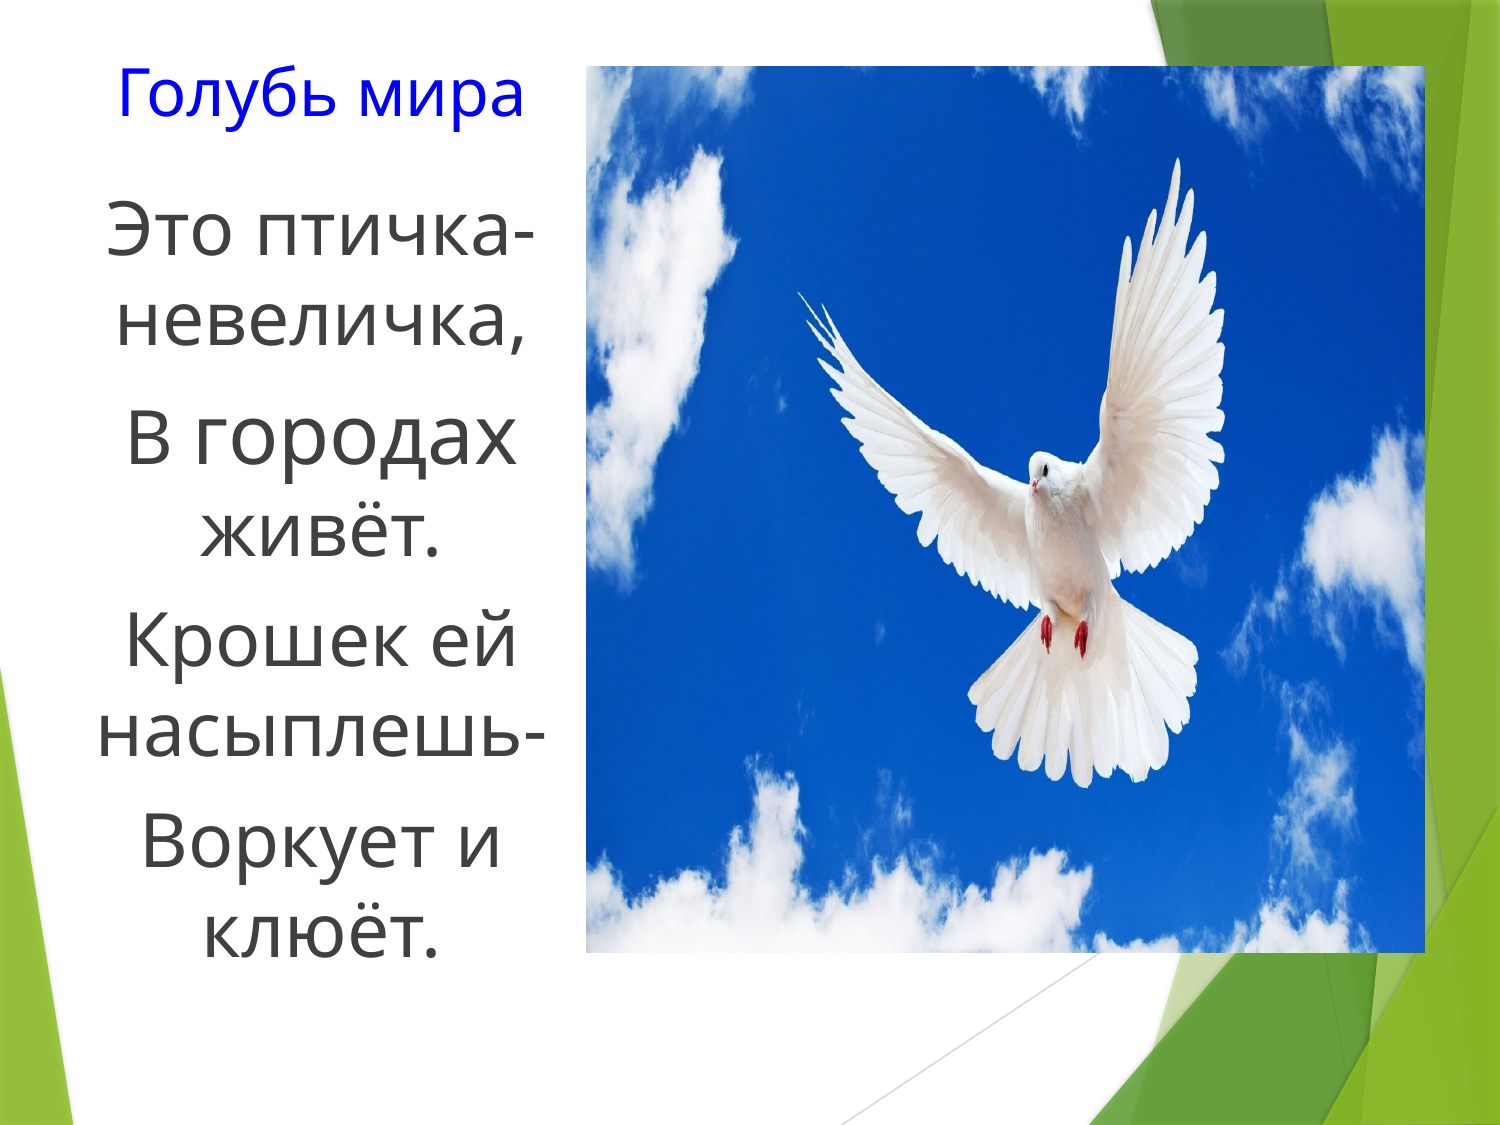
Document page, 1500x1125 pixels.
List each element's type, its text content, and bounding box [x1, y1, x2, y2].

title Голубь мира [75, 30, 569, 138]
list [585, 65, 1426, 953]
list Это птичка-невеличка, В городах живёт. Крошек ей насыплешь- Воркует и клюёт. [75, 172, 569, 1005]
